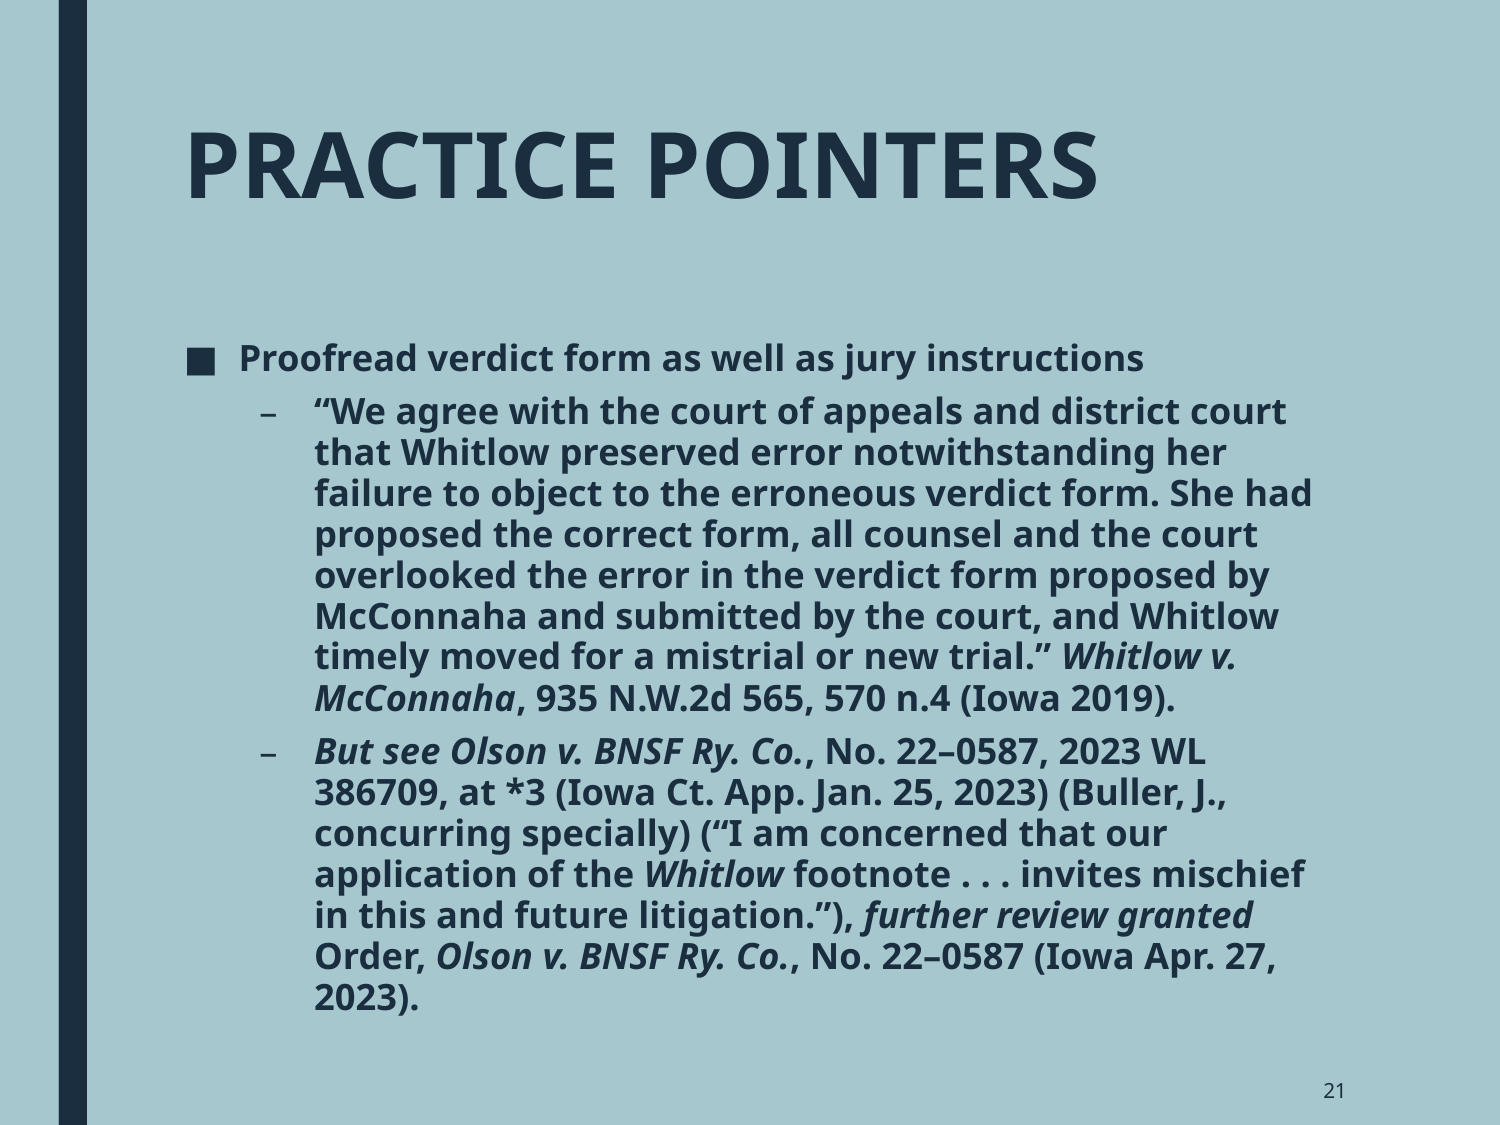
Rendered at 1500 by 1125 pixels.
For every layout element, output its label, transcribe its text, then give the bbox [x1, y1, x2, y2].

slide_number 21 [1165, 1058, 1362, 1125]
list Proofread verdict form as well as jury instructions “We agree with the court of appeals and district court that Whitlow preserved error notwithstanding her failure to object to the erroneous verdict form. She had proposed the correct form, all counsel and the court overlooked the error in the verdict form proposed by McConnaha and submitted by the court, and Whitlow timely moved for a mistrial or new trial.” Whitlow v. McConnaha, 935 N.W.2d 565, 570 n.4 (Iowa 2019). But see Olson v. BNSF Ry. Co., No. 22–0587, 2023 WL 386709, at *3 (Iowa Ct. App. Jan. 25, 2023) (Buller, J., concurring specially) (“I am concerned that our application of the Whitlow footnote . . . invites mischief in this and future litigation.”), further review granted Order, Olson v. BNSF Ry. Co., No. 22–0587 (Iowa Apr. 27, 2023). [168, 330, 1351, 1059]
title PRACTICE POINTERS [168, 112, 1351, 330]
